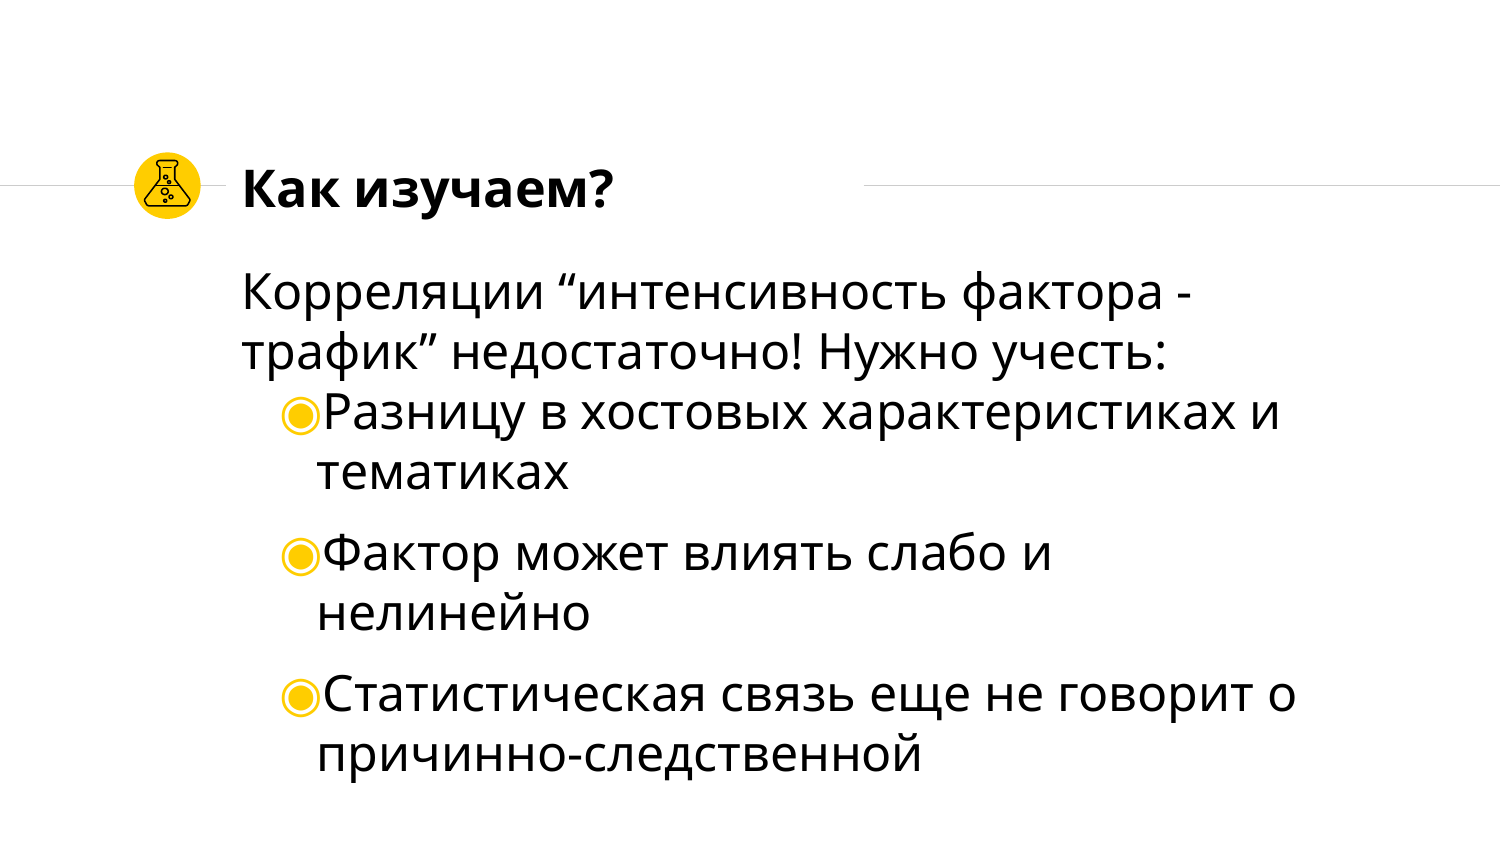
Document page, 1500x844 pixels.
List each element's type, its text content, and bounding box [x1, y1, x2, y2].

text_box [144, 160, 191, 207]
title Как изучаем? [226, 151, 995, 223]
list Корреляции “интенсивность фактора - трафик” недостаточно! Нужно учесть: Разницу в хостовых характеристиках и тематиках Фактор может влиять слабо и нелинейно Статистическая связь еще не говорит о причинно-следственной [226, 244, 1344, 756]
